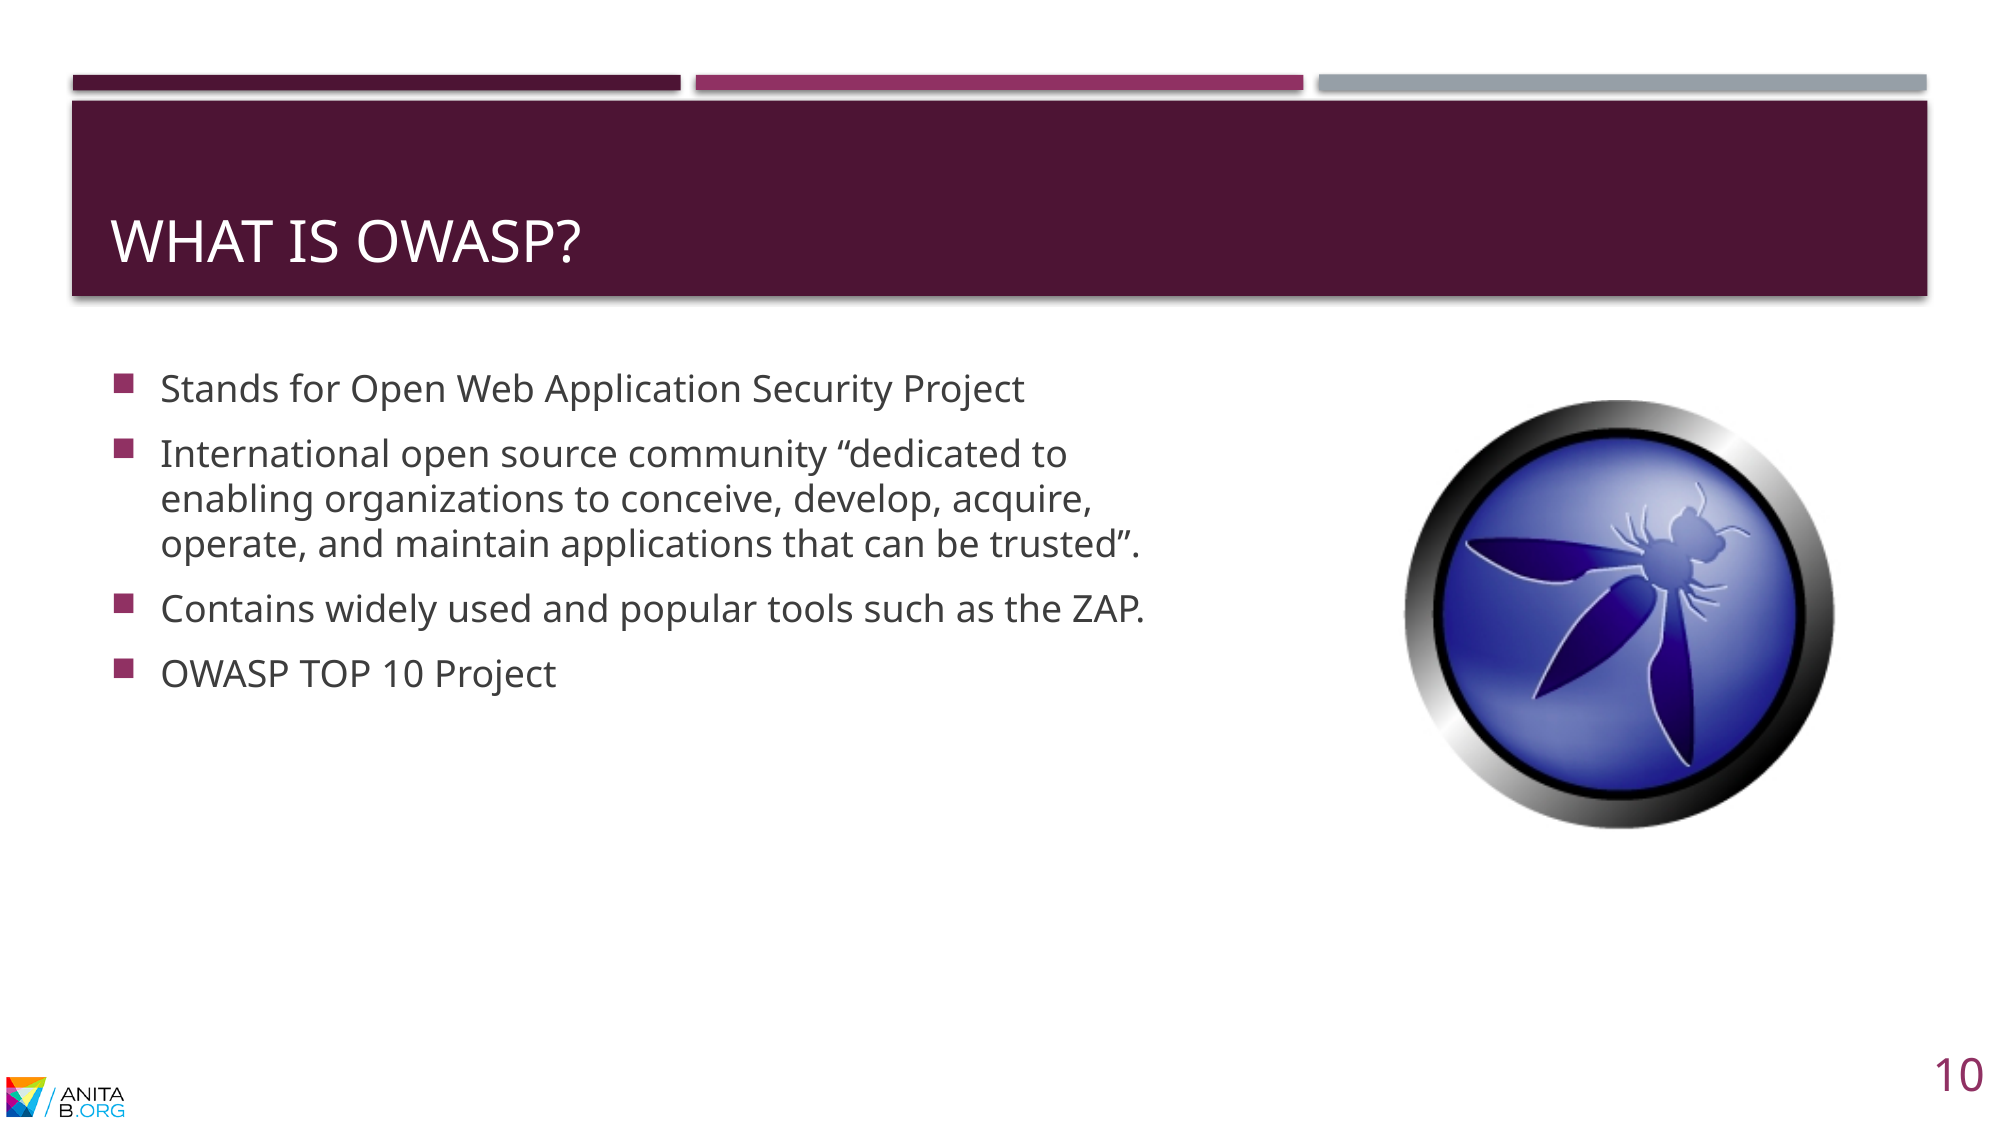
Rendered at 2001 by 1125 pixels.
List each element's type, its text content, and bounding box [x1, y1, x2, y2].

picture [0, 1063, 144, 1125]
list Stands for Open Web Application Security Project International open source community “dedicated to enabling organizations to conceive, develop, acquire, operate, and maintain applications that can be trusted”. Contains widely used and popular tools such as the ZAP. OWASP TOP 10 Project [95, 357, 1239, 1055]
slide_number 10 [1840, 1054, 2000, 1100]
title What is owasp? [95, 115, 1905, 282]
picture [1398, 400, 1841, 834]
